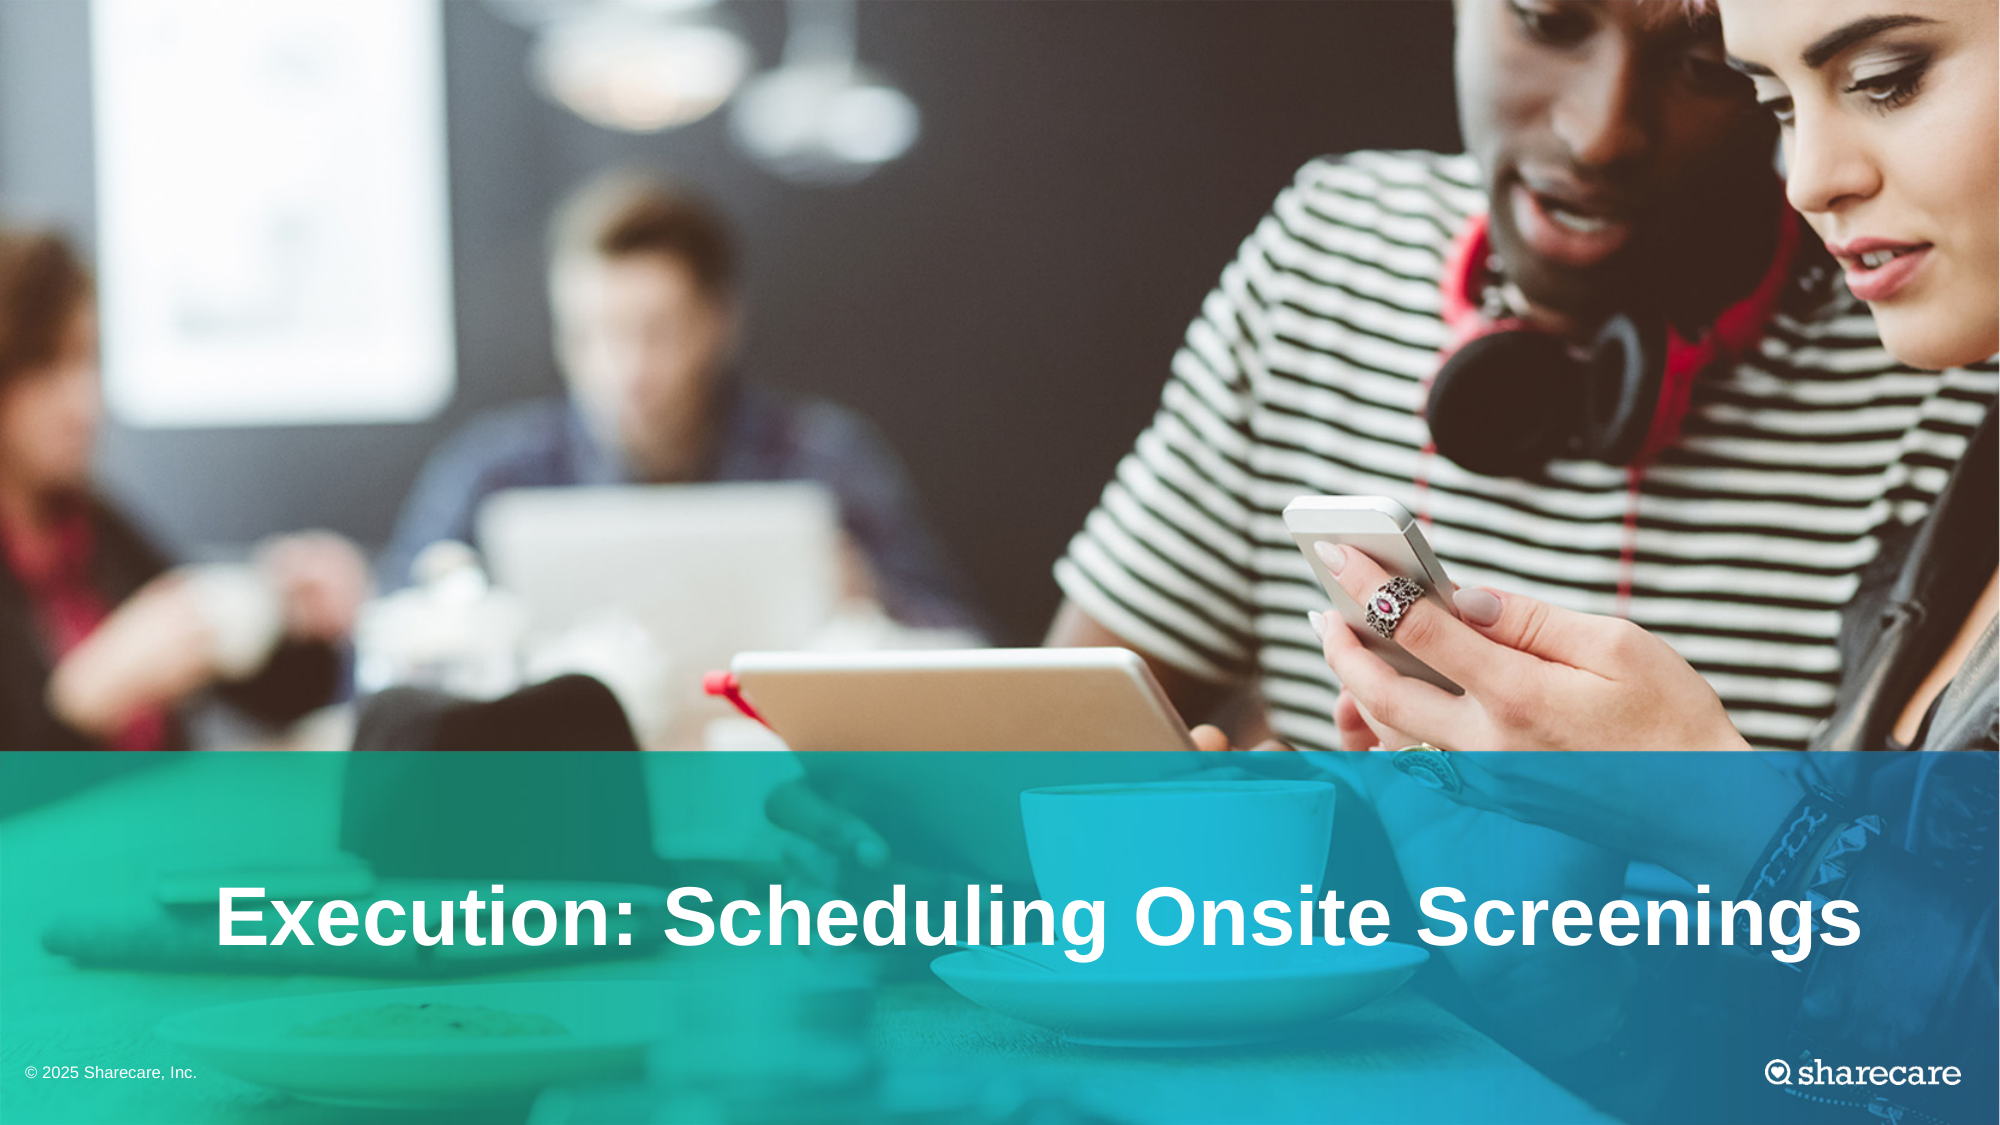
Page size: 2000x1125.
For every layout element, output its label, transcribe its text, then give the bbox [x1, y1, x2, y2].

title Execution: Scheduling Onsite Screenings [205, 852, 1951, 993]
picture [0, 0, 2000, 1125]
